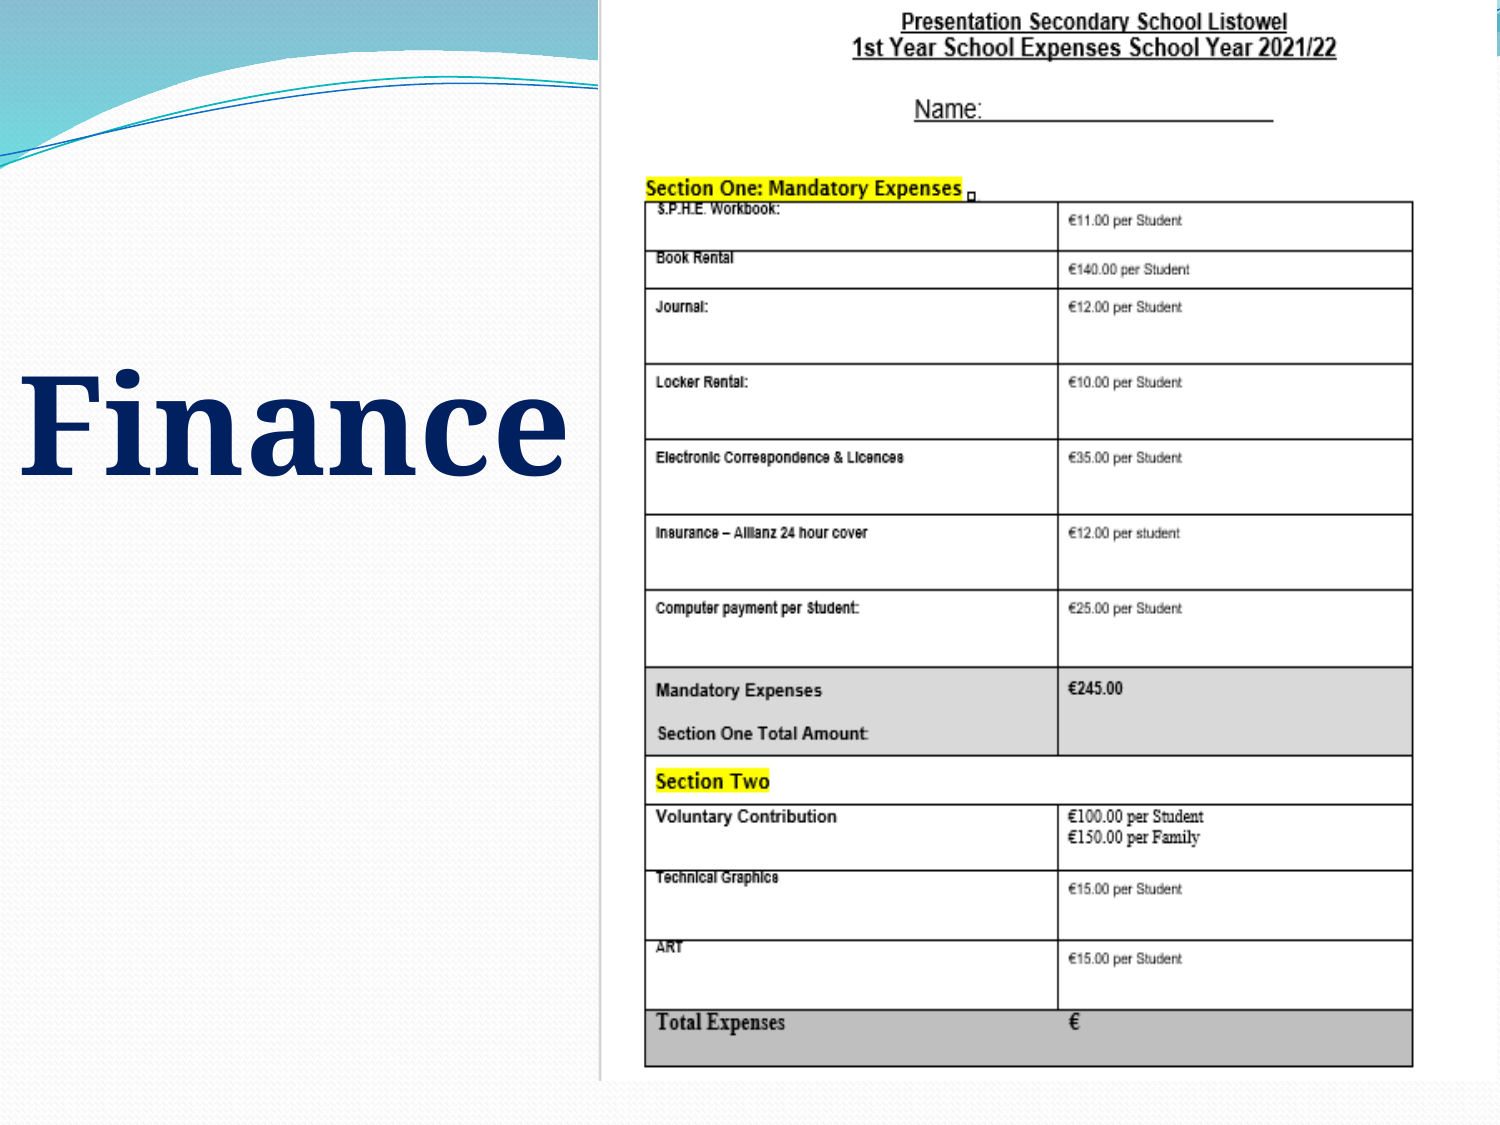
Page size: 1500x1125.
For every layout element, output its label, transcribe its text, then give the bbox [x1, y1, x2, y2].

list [598, 0, 1497, 1082]
title Finance [17, 314, 573, 504]
